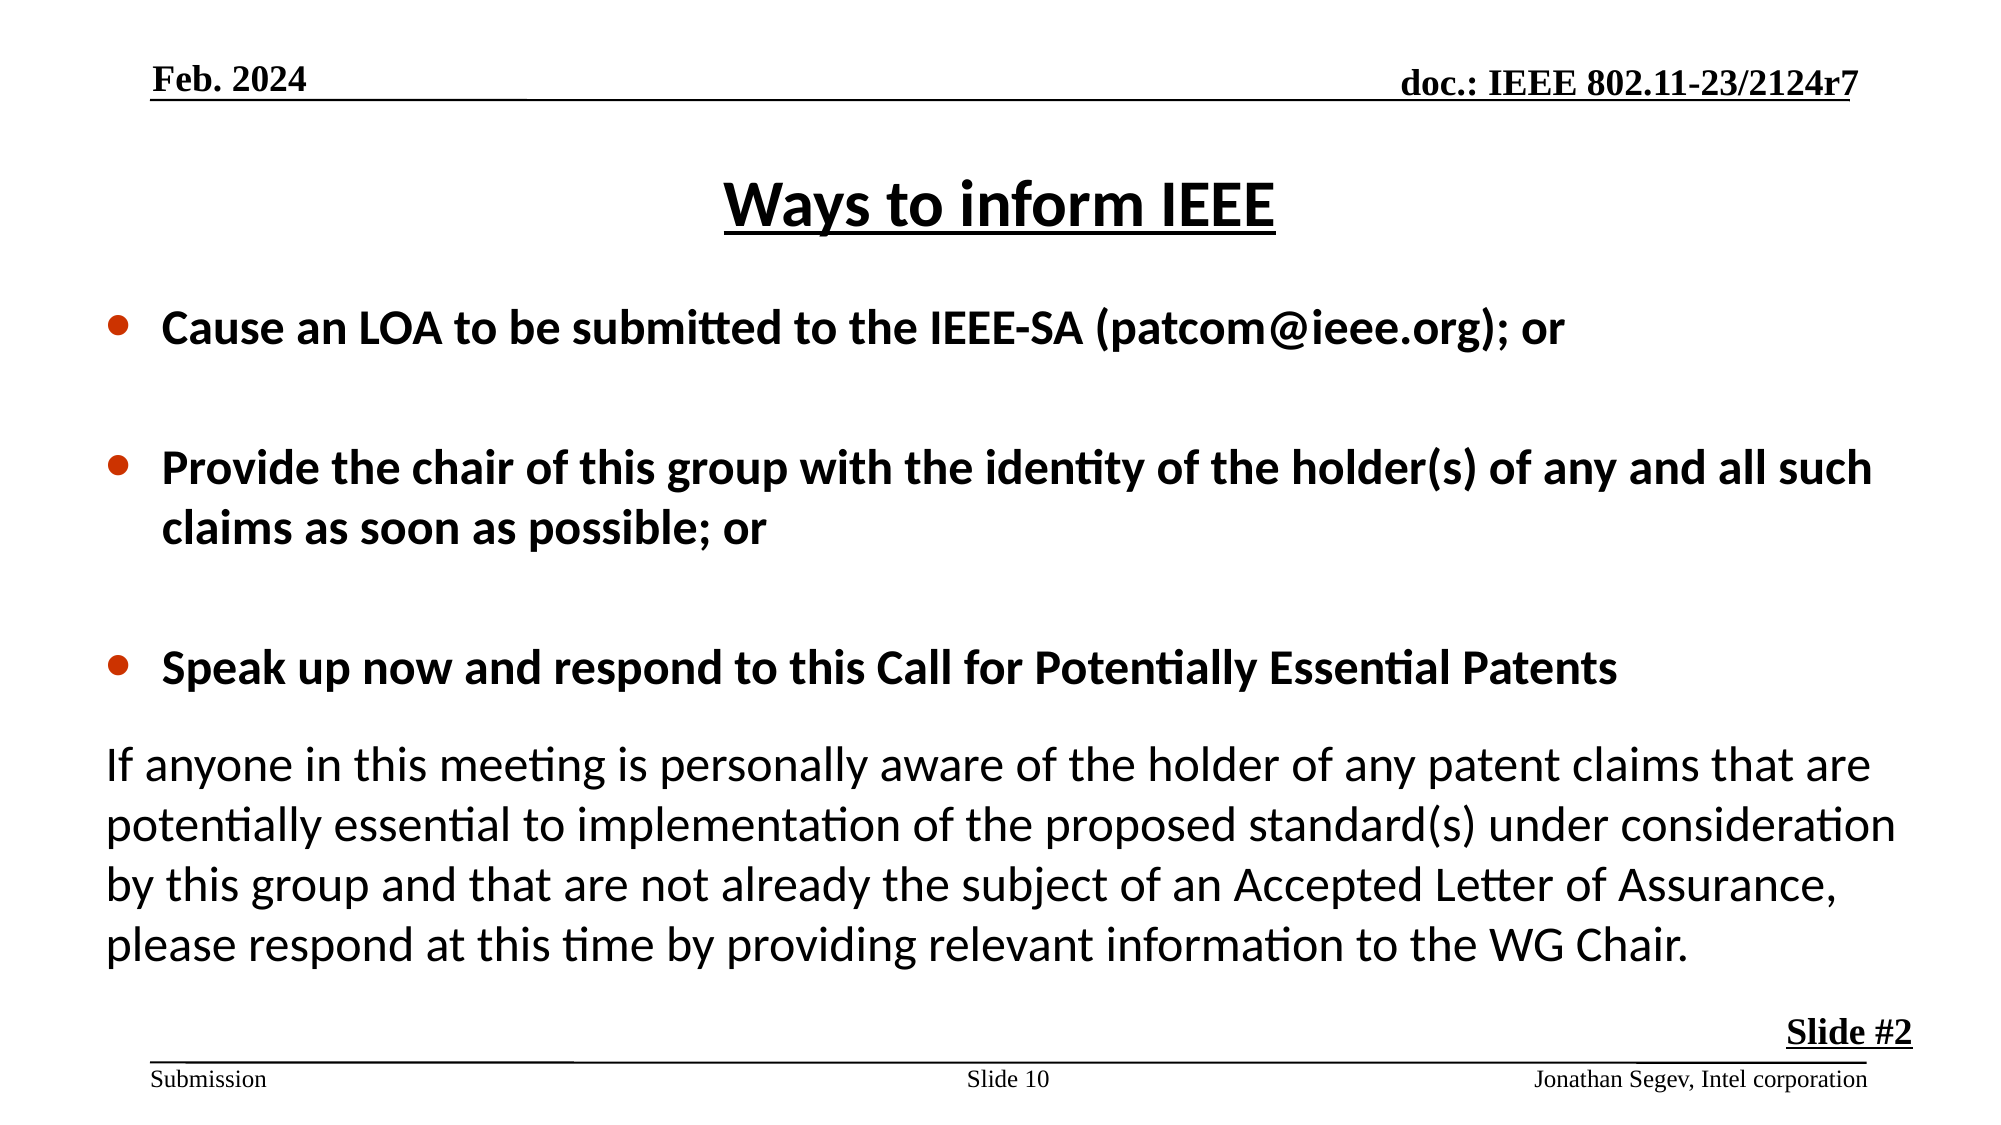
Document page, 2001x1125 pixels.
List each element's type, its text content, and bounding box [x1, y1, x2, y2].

title Ways to inform IEEE [149, 112, 1850, 286]
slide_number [152, 54, 563, 100]
list Cause an LOA to be submitted to the IEEE-SA (patcom@ieee.org); or Provide the chair of this group with the identity of the holder(s) of any and all such claims as soon as possible; or Speak up now and respond to this Call for Potentially Essential Patents If anyone in this meeting is personally aware of the holder of any patent claims that are potentially essential to implementation of the proposed standard(s) under consideration by this group and that are not already the subject of an Accepted Letter of Assurance, please respond at this time by providing relevant information to the WG Chair. [90, 286, 1946, 1000]
slide_number Slide 10 [950, 1061, 1067, 1123]
text_box Slide #2 [1771, 999, 1928, 1060]
footer Jonathan Segev, Intel corporation [1171, 1061, 1869, 1093]
